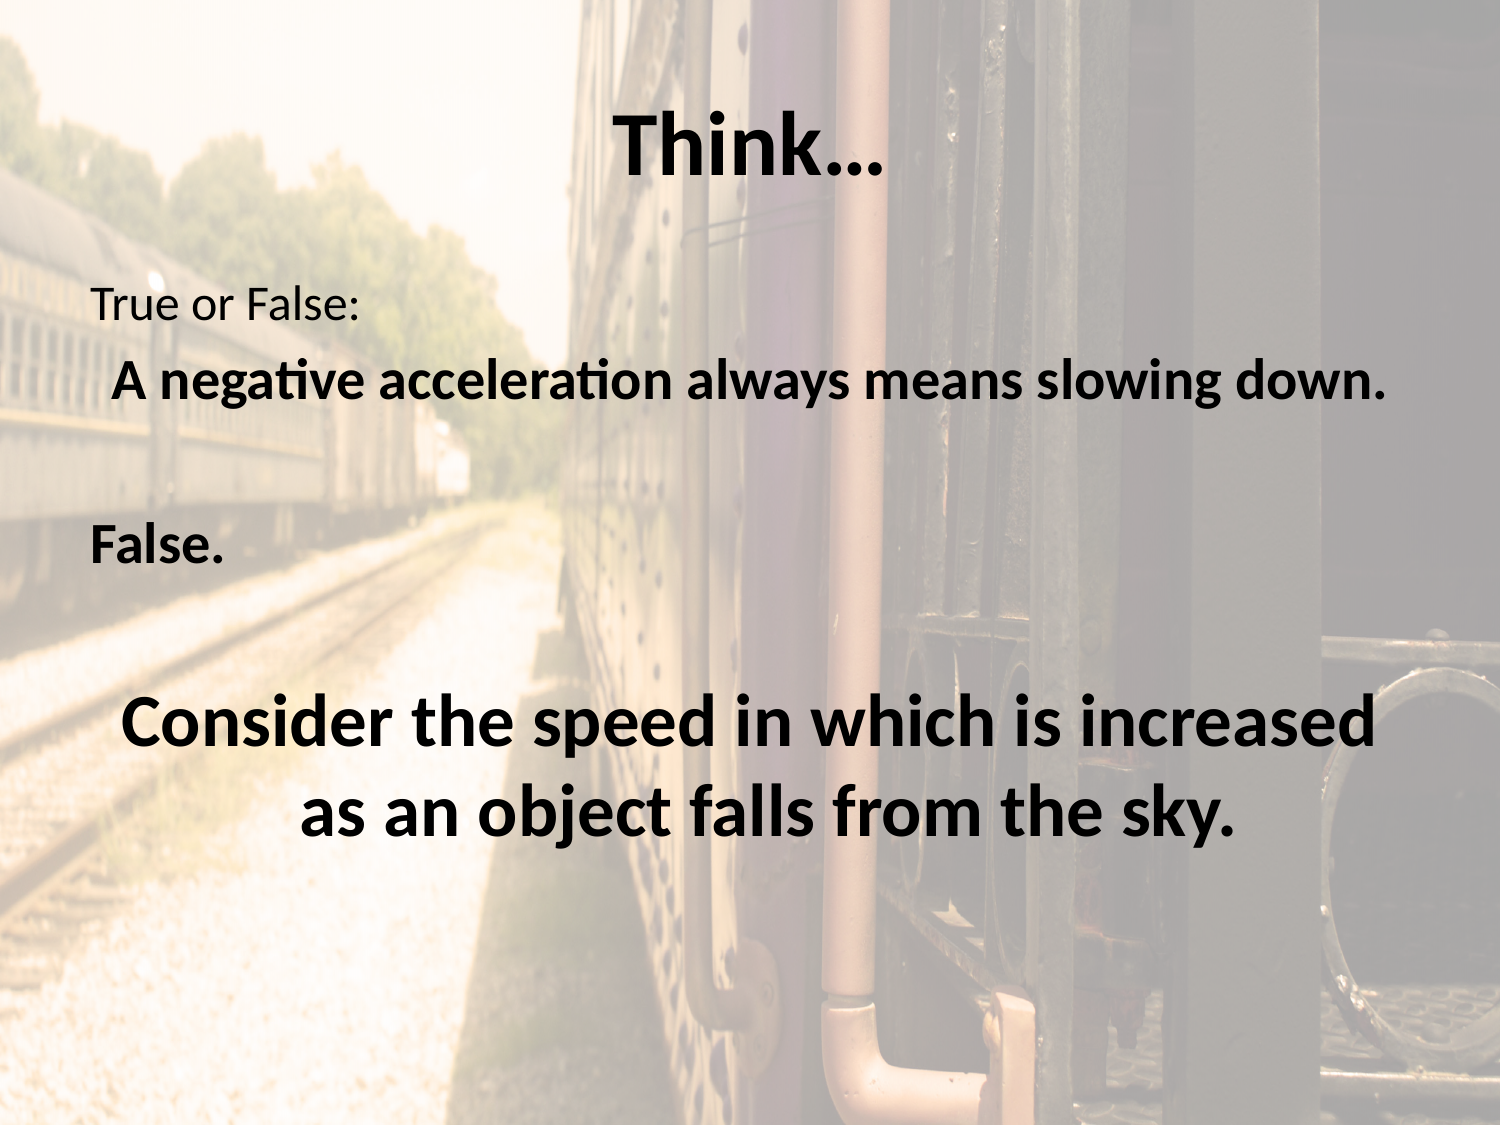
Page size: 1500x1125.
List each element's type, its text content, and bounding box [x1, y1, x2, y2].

list True or False: A negative acceleration always means slowing down. False. Consider the speed in which is increased as an object falls from the sky. [75, 262, 1425, 1005]
title Think… [75, 45, 1425, 233]
